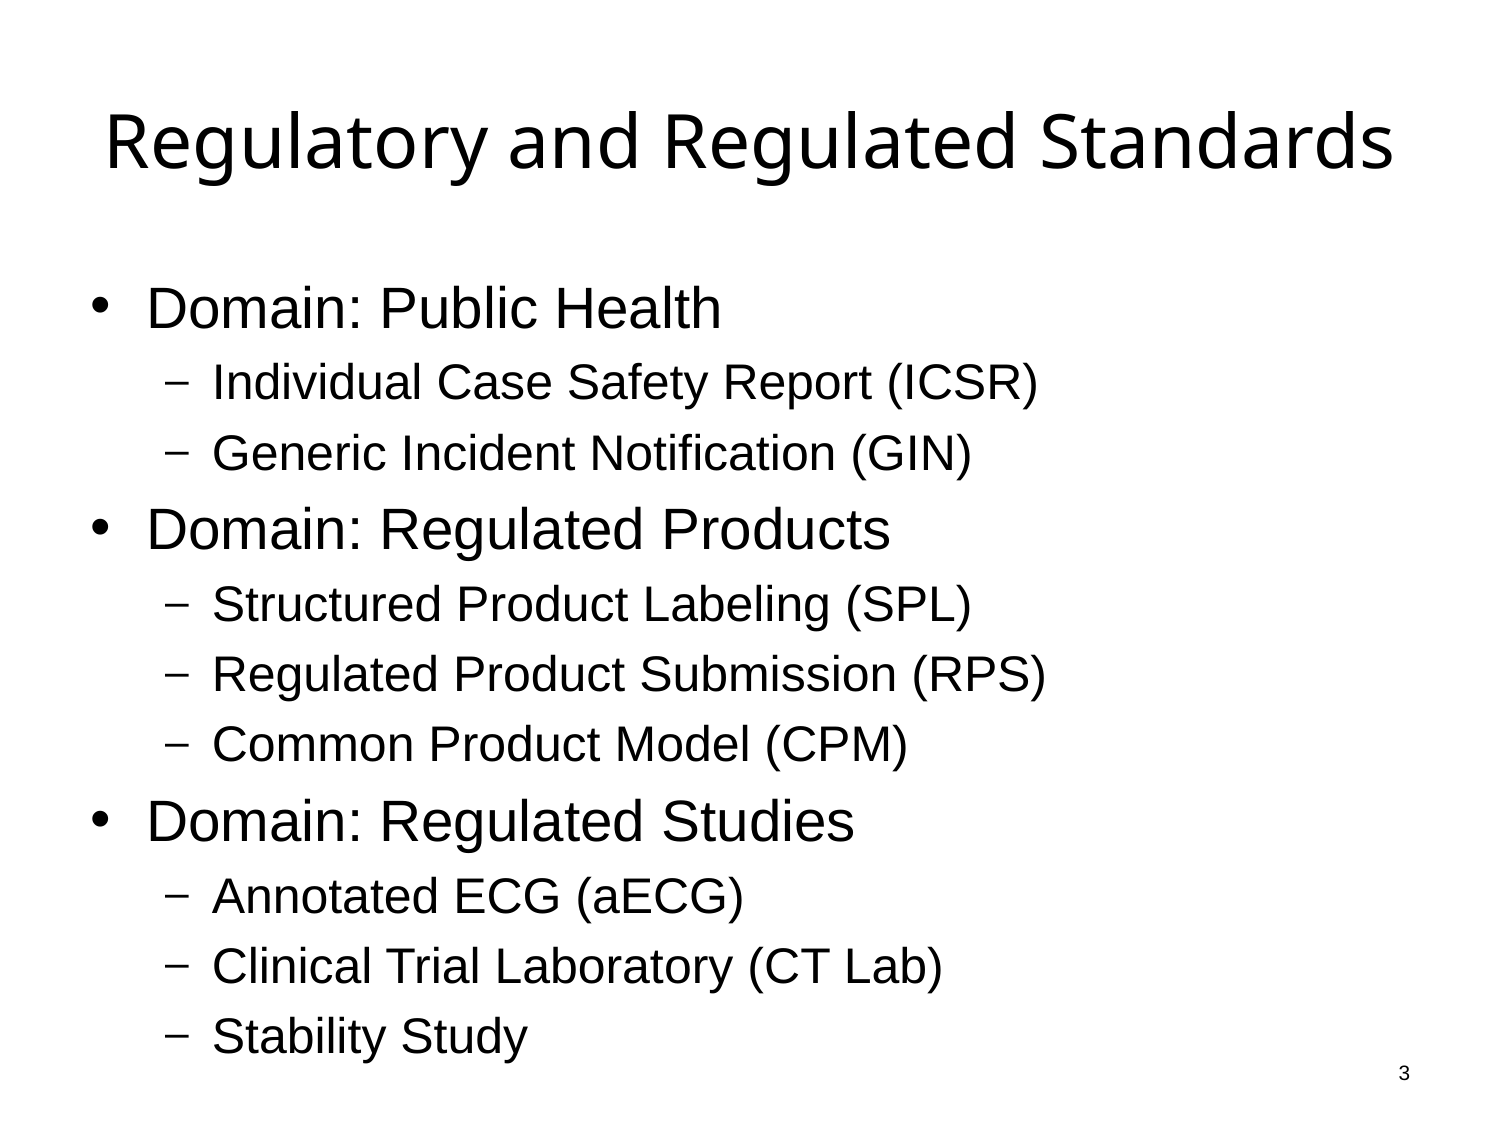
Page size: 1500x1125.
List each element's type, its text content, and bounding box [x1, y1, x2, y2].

title Regulatory and Regulated Standards [75, 45, 1425, 233]
slide_number 3 [1341, 1027, 1425, 1118]
list Domain: Public Health Individual Case Safety Report (ICSR) Generic Incident Notification (GIN) Domain: Regulated Products Structured Product Labeling (SPL) Regulated Product Submission (RPS) Common Product Model (CPM) Domain: Regulated Studies Annotated ECG (aECG) Clinical Trial Laboratory (CT Lab) Stability Study [75, 262, 1425, 1013]
